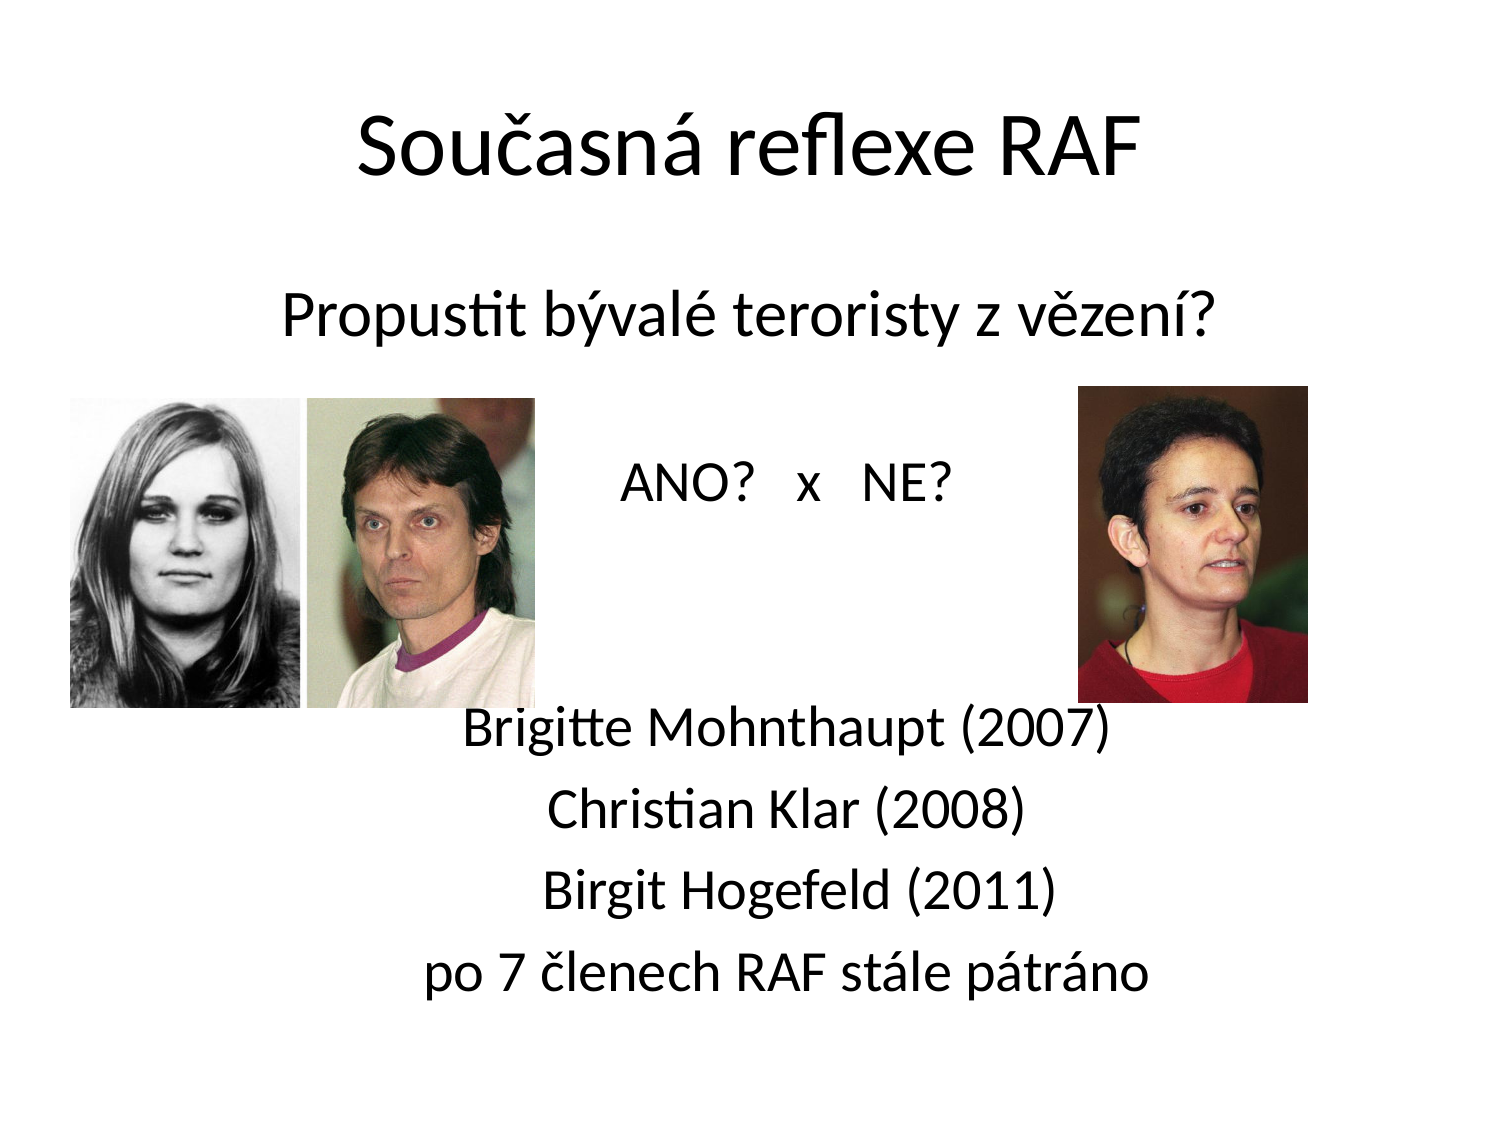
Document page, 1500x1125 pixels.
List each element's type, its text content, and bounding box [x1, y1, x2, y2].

list Propustit bývalé teroristy z vězení? ANO? x NE? Brigitte Mohnthaupt (2007) Christian Klar (2008) Birgit Hogefeld (2011) po 7 členech RAF stále pátráno [74, 262, 1426, 1006]
picture [70, 398, 535, 709]
title Současná reflexe RAF [74, 44, 1426, 233]
picture [1077, 386, 1308, 704]
